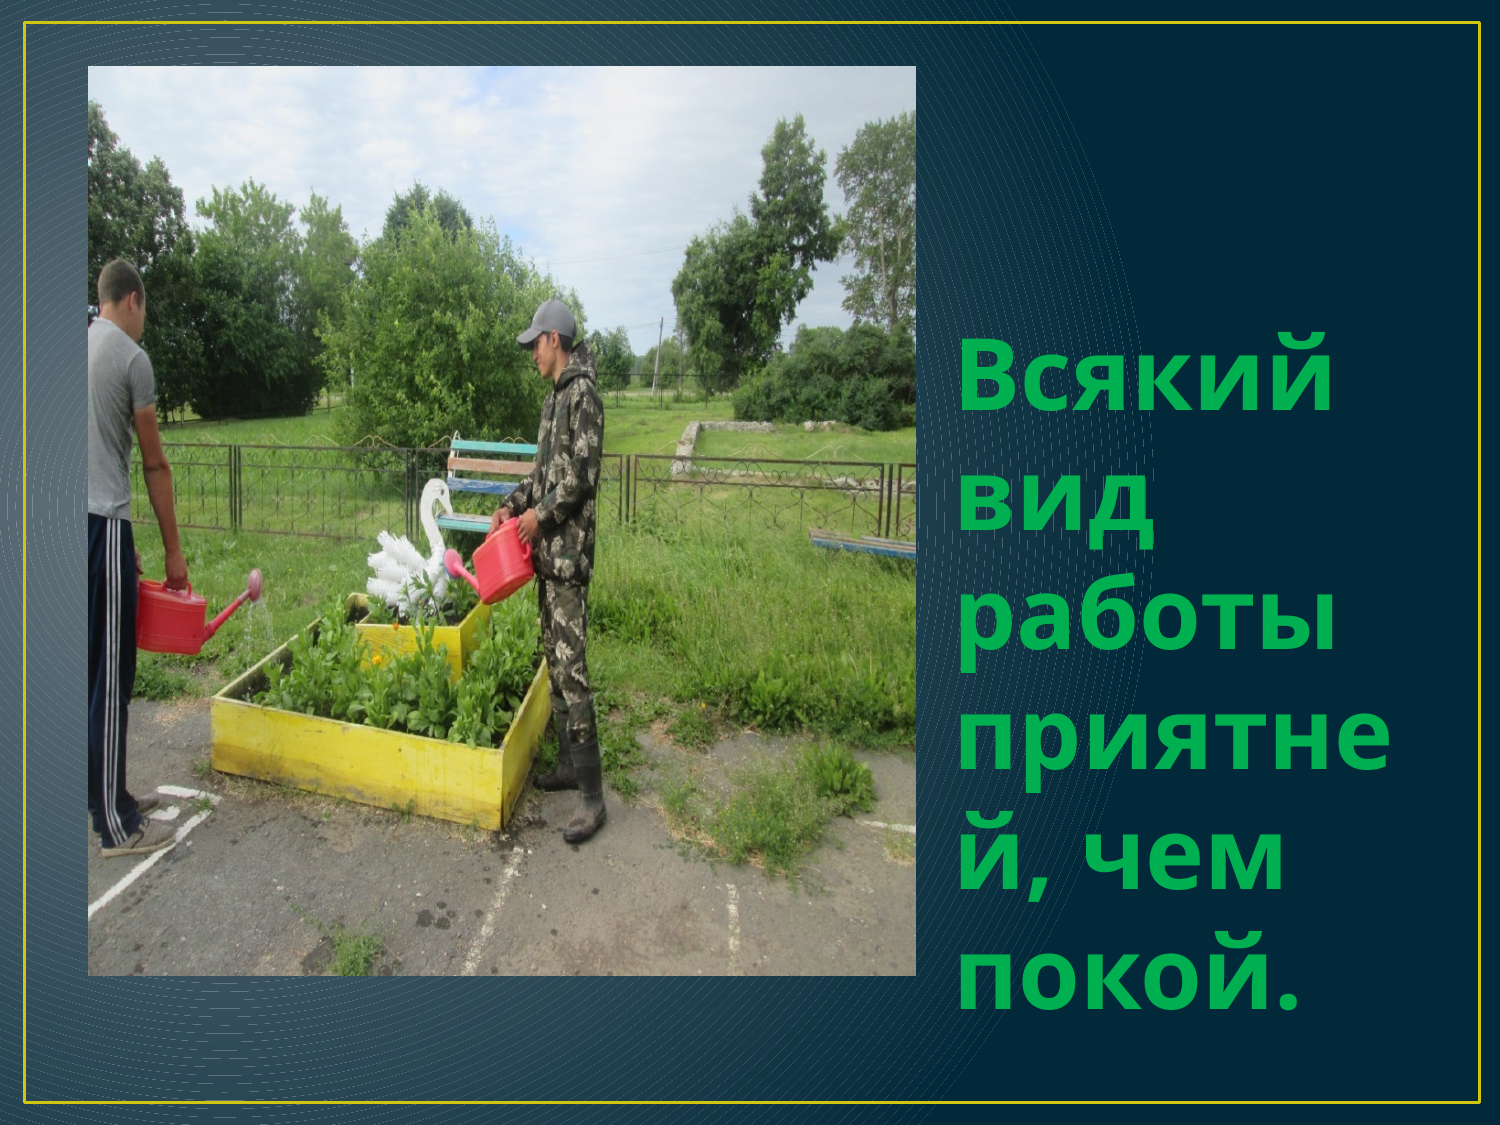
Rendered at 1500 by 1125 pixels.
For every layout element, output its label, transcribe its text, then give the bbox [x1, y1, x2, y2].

text_box Всякий вид работы приятней, чем покой. [938, 302, 1459, 1037]
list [88, 66, 916, 977]
